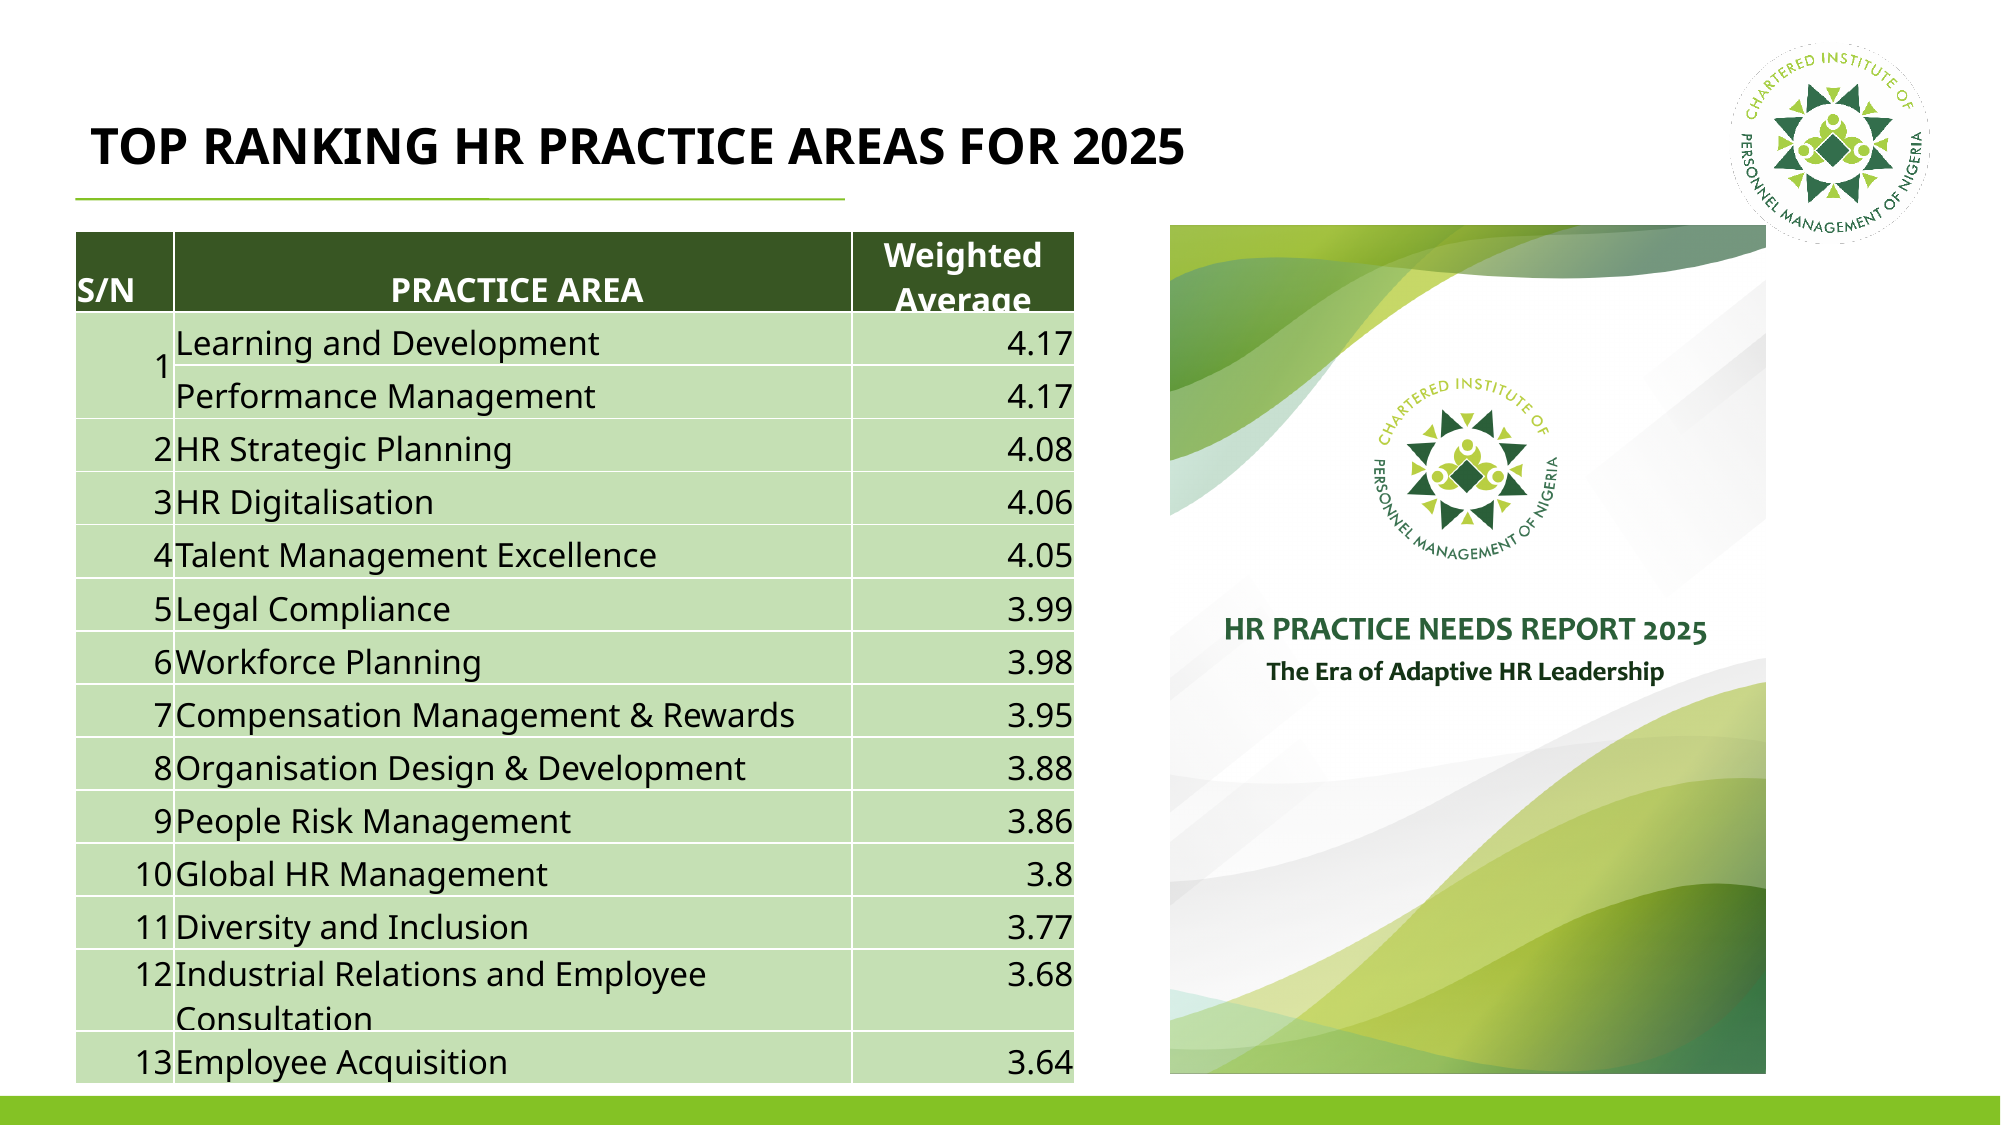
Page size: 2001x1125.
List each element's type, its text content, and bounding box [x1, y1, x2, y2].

table_cell 4.05 [853, 525, 1074, 577]
table_cell Compensation Management & Rewards [175, 685, 851, 736]
table_cell 4.17 [853, 313, 1074, 364]
table_cell Legal Compliance [175, 579, 851, 630]
table_cell 11 [76, 897, 173, 948]
table_cell Learning and Development [175, 313, 851, 364]
table_cell 3.64 [853, 1032, 1074, 1083]
table_cell 3.99 [853, 579, 1074, 630]
table_cell 2 [76, 419, 173, 471]
text_box TOP RANKING HR PRACTICE AREAS FOR 2025 [75, 102, 1283, 182]
table_cell 6 [76, 632, 173, 683]
table_cell 5 [76, 579, 173, 630]
table_cell Talent Management Excellence [175, 525, 851, 577]
table_cell Organisation Design & Development [175, 738, 851, 789]
table_cell 3.88 [853, 738, 1074, 789]
table_cell HR Strategic Planning [175, 419, 851, 471]
table_cell 7 [76, 685, 173, 736]
table_cell 3 [76, 472, 173, 524]
table_cell 13 [76, 1032, 173, 1083]
table_cell 4 [76, 525, 173, 577]
table_cell Diversity and Inclusion [175, 897, 851, 948]
table_cell 4.17 [853, 366, 1074, 418]
table_cell 1 [76, 313, 173, 418]
table_cell 10 [76, 844, 173, 895]
table_cell 9 [76, 791, 173, 842]
table_header S/N [76, 232, 173, 311]
table_header Weighted Average [853, 232, 1074, 311]
table_cell 3.68 [853, 950, 1074, 1030]
table_cell 8 [76, 738, 173, 789]
table_cell 3.86 [853, 791, 1074, 842]
table_cell 3.95 [853, 685, 1074, 736]
table_cell Industrial Relations and Employee Consultation [175, 950, 851, 1030]
table_cell Performance Management [175, 366, 851, 418]
table_cell 4.08 [853, 419, 1074, 471]
picture [1170, 42, 1930, 1074]
table_cell HR Digitalisation [175, 472, 851, 524]
table_cell Employee Acquisition [175, 1032, 851, 1083]
table_cell Workforce Planning [175, 632, 851, 683]
table_cell 4.06 [853, 472, 1074, 524]
table_cell Global HR Management [175, 844, 851, 895]
table_cell 3.8 [853, 844, 1074, 895]
table_cell 3.98 [853, 632, 1074, 683]
table_cell People Risk Management [175, 791, 851, 842]
table_cell 3.77 [853, 897, 1074, 948]
table_header PRACTICE AREA [175, 232, 851, 311]
table_cell 12 [76, 950, 173, 1030]
